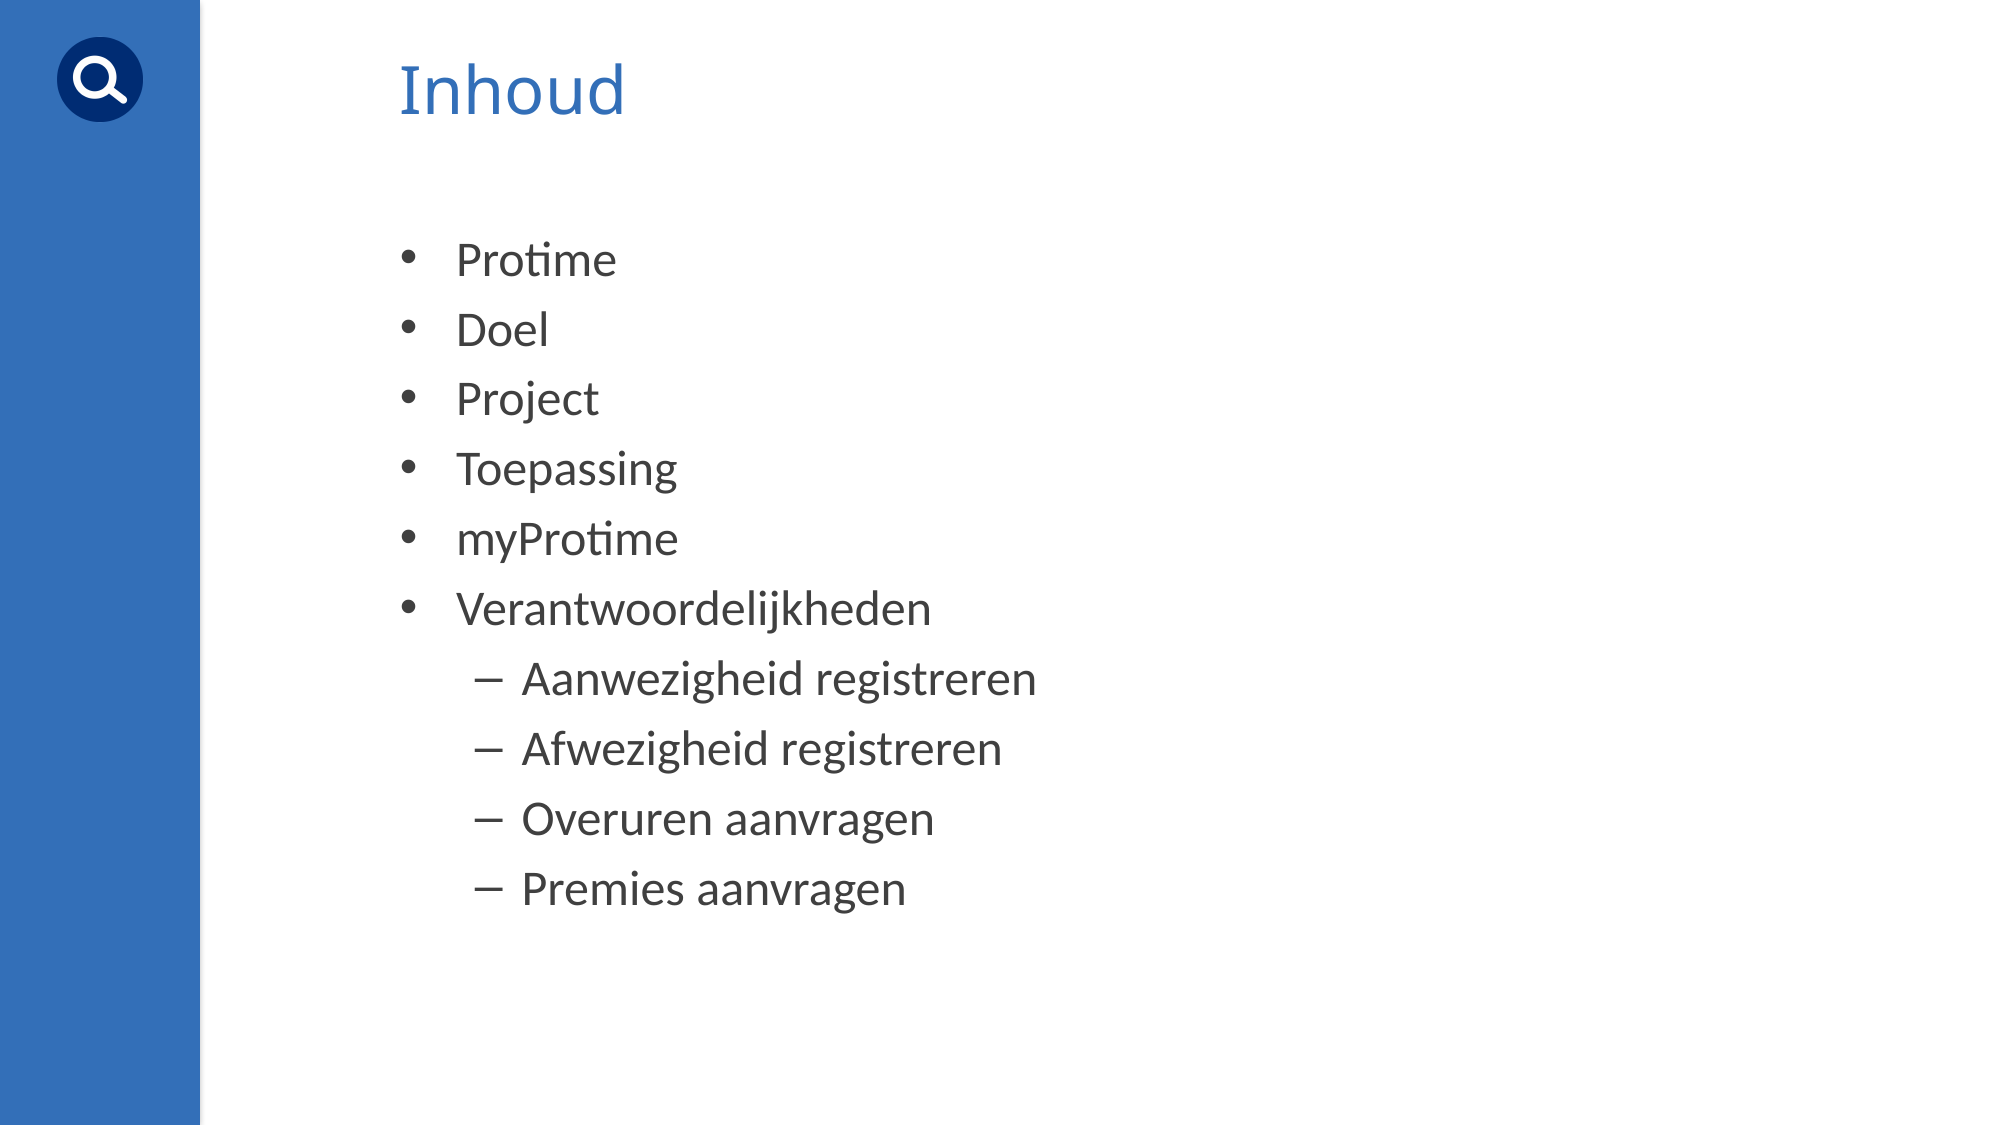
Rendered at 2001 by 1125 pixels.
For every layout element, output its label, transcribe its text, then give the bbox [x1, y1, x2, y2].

list Protime Doel Project Toepassing myProtime Verantwoordelijkheden Aanwezigheid registreren Afwezigheid registreren Overuren aanvragen Premies aanvragen [399, 225, 1900, 1050]
picture [46, 26, 154, 134]
title Inhoud [399, 47, 1900, 225]
